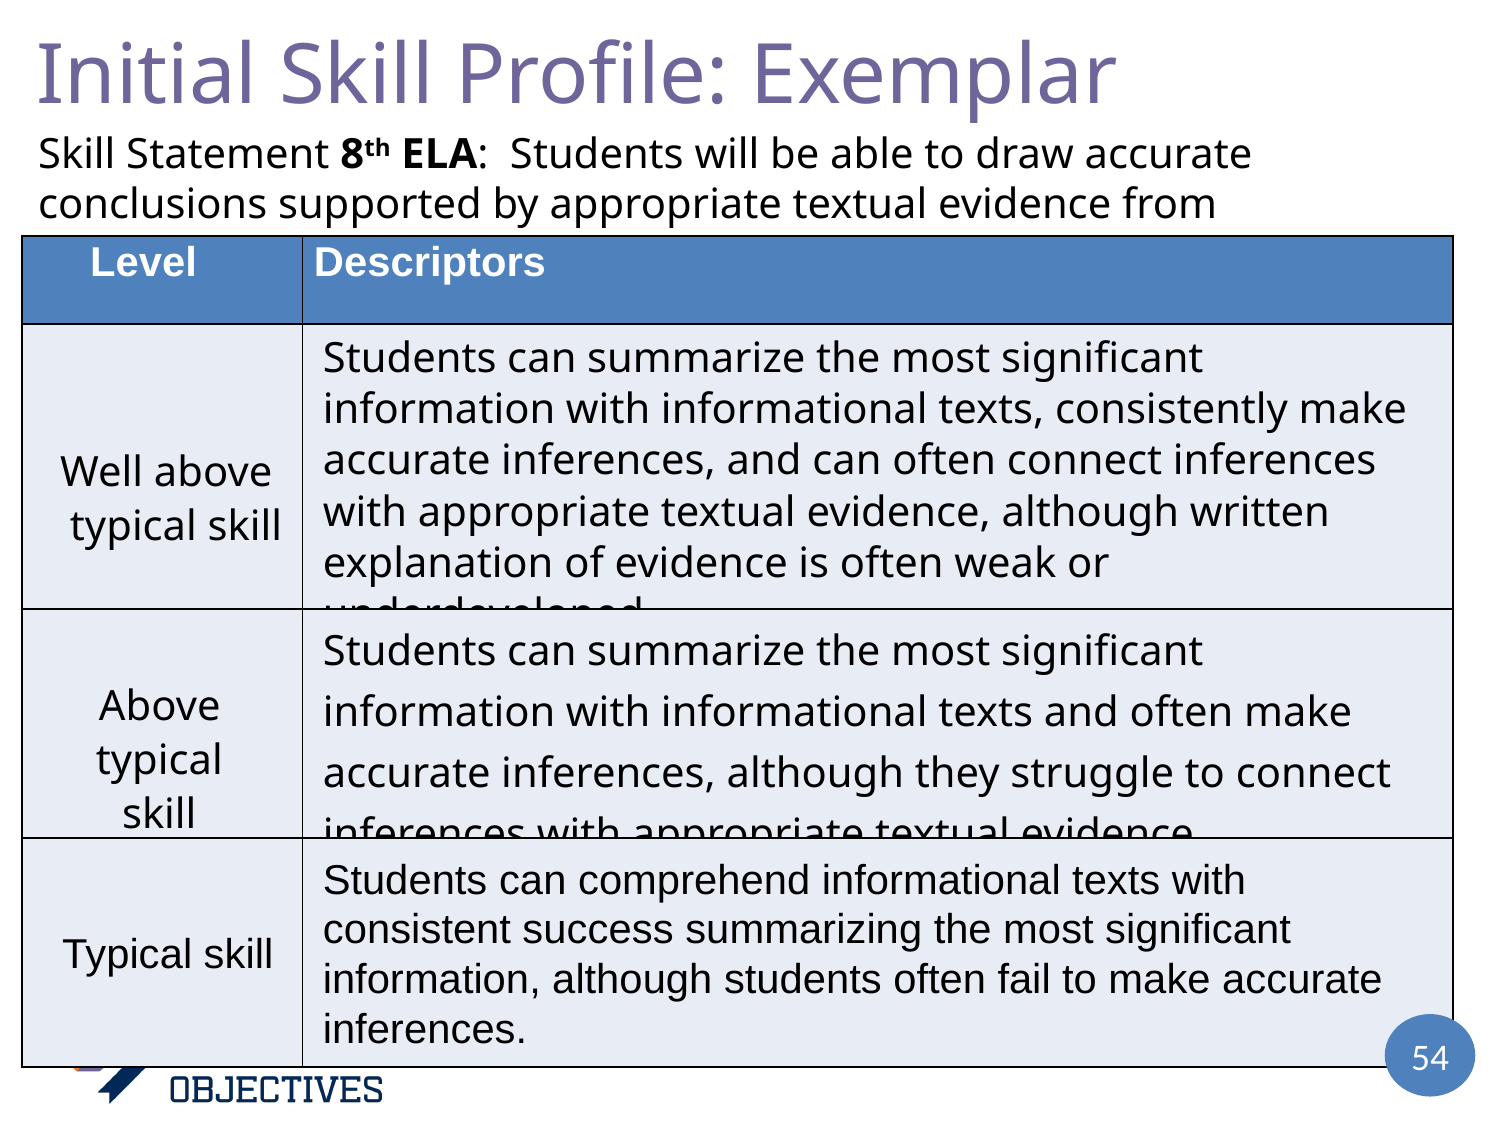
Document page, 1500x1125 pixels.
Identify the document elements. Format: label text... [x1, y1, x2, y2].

table_cell Students can summarize the most significant information with informational texts, consistently make accurate inferences, and can often connect inferences with appropriate textual evidence, although written explanation of evidence is often weak or underdeveloped. [303, 325, 1452, 608]
table_cell Typical skill [23, 839, 302, 1066]
table_cell Students can summarize the most significant information with informational texts and often make accurate inferences, although they struggle to connect inferences with appropriate textual evidence. [303, 610, 1452, 837]
table_header Level [23, 237, 302, 323]
table_cell Well above typical skill [23, 325, 302, 608]
picture [67, 1068, 382, 1104]
table_header Descriptors [303, 237, 1452, 323]
title Initial Skill Profile: Exemplar [21, 13, 1357, 217]
text_box Skill Statement 8th ELA: Students will be able to draw accurate conclusions supported by appropriate textual evidence from informational texts [23, 119, 1455, 285]
table_cell Students can comprehend informational texts with consistent success summarizing the most significant information, although students often fail to make accurate inferences. [303, 839, 1452, 1066]
table_cell Above typical skill [23, 610, 302, 837]
slide_number 54 [1384, 1014, 1476, 1097]
